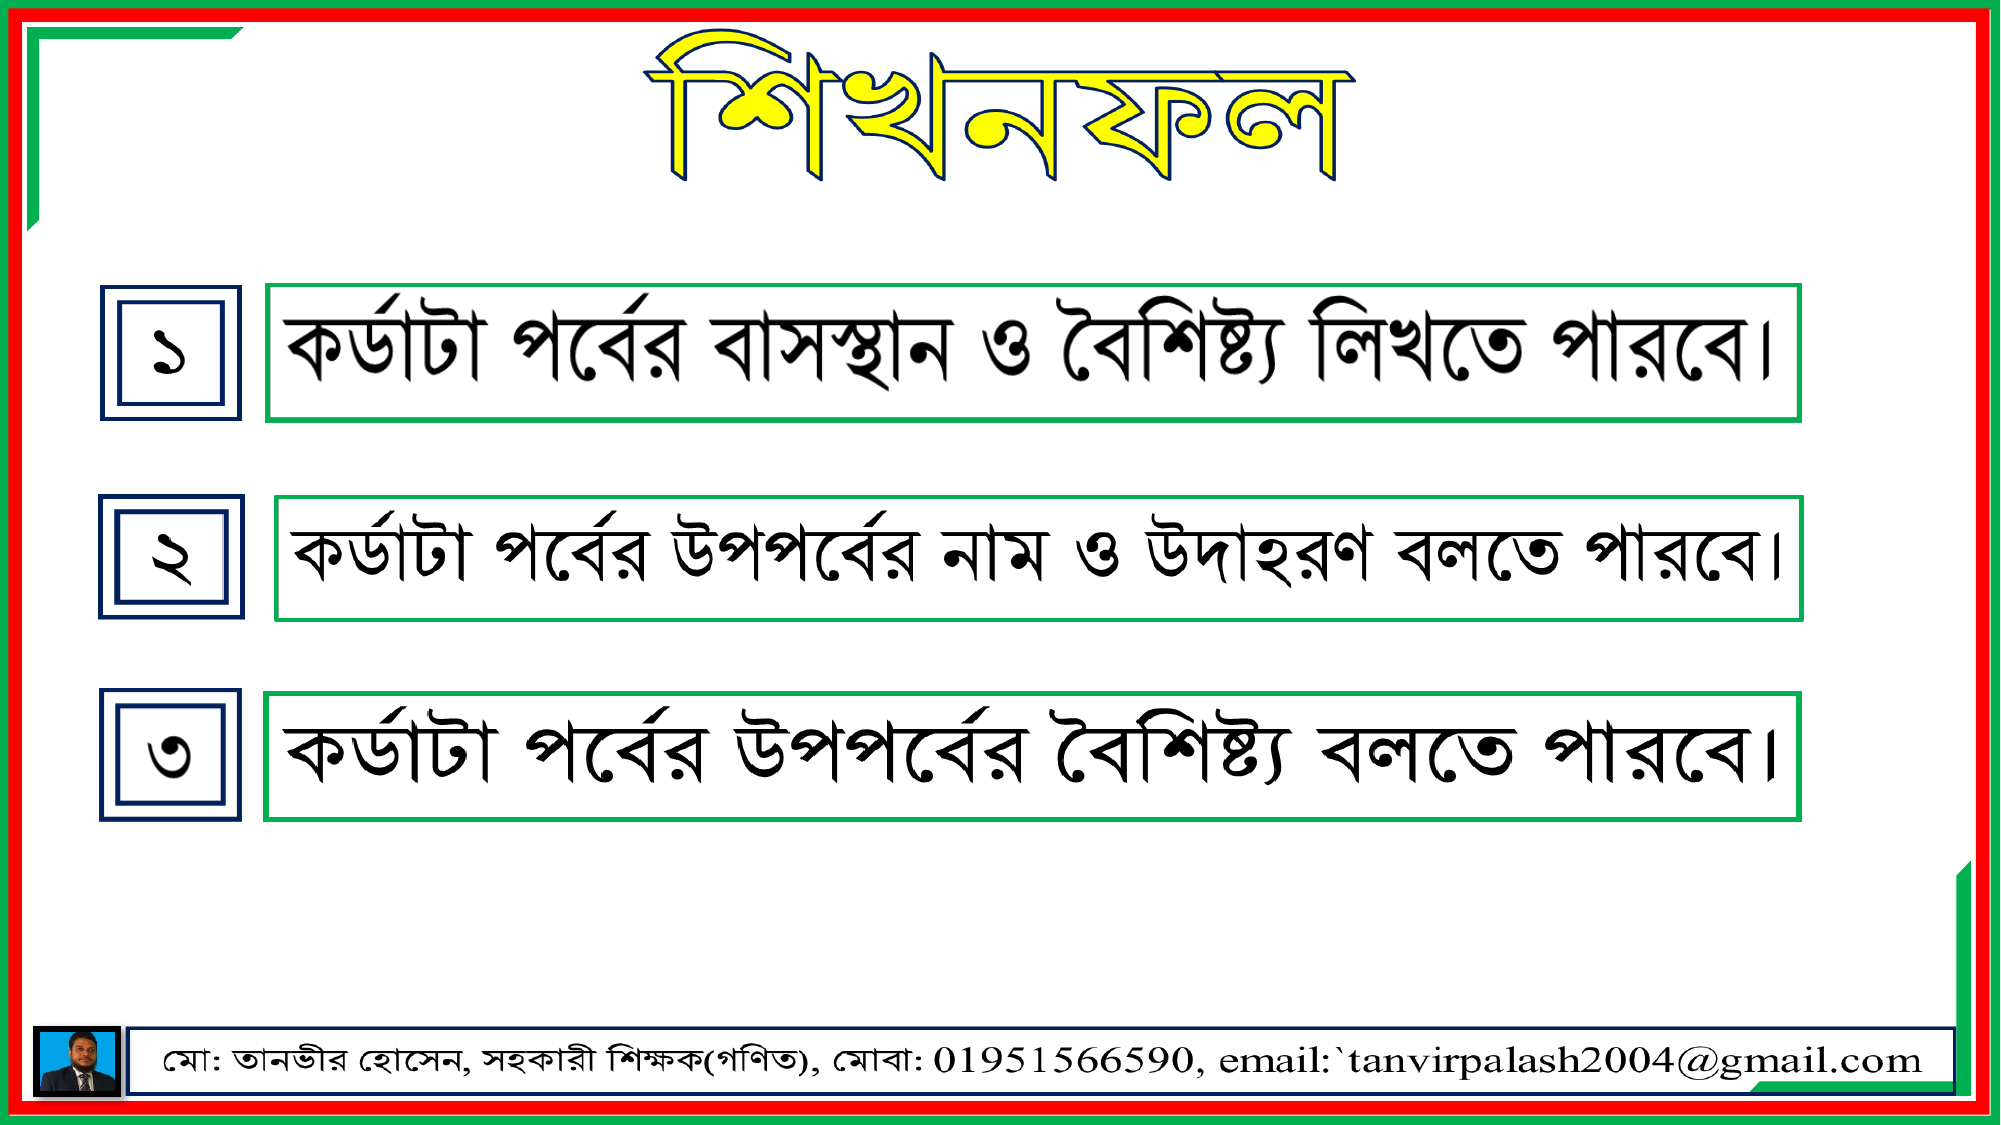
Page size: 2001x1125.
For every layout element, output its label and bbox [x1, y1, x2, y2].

picture [40, 1032, 115, 1091]
picture [125, 1025, 1957, 1096]
picture [271, 495, 1805, 623]
picture [95, 490, 249, 623]
picture [262, 283, 1805, 424]
picture [96, 688, 244, 826]
picture [95, 283, 244, 424]
picture [262, 687, 1805, 823]
picture [640, 24, 1360, 197]
